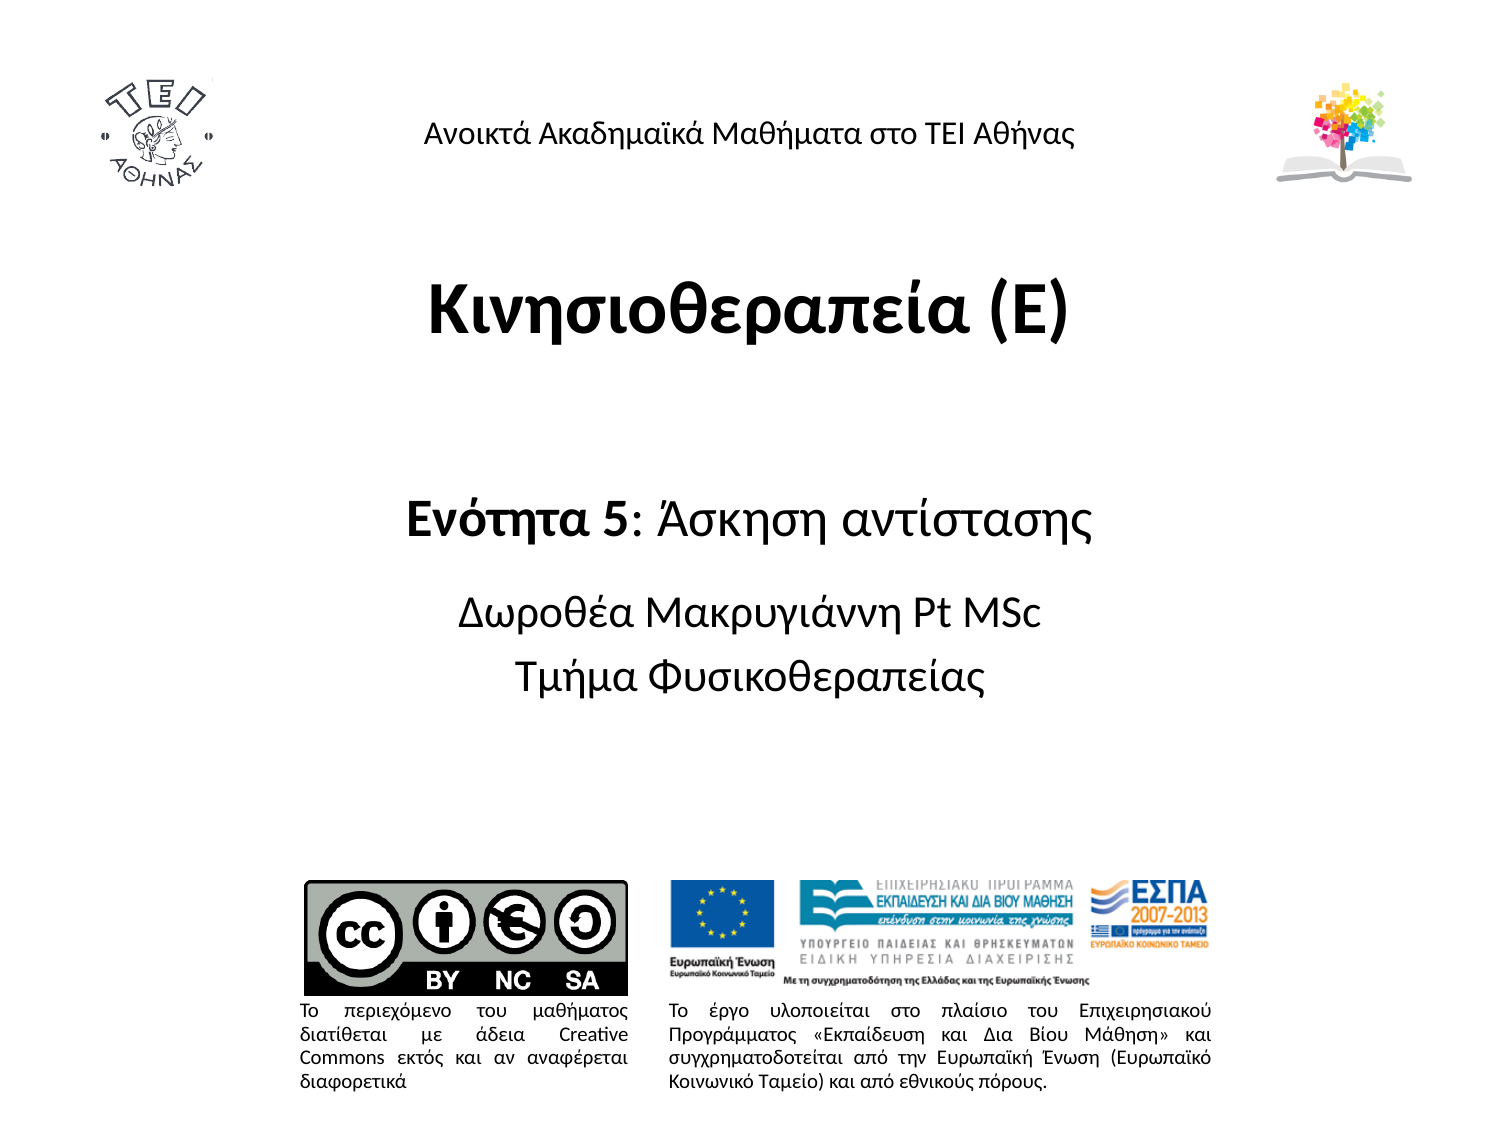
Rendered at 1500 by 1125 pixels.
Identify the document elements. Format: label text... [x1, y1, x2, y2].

title Κινησιοθεραπεία (E) [112, 219, 1388, 388]
text_box Ανοικτά Ακαδημαϊκά Μαθήματα στο ΤΕΙ Αθήνας [217, 103, 1268, 159]
picture [100, 77, 213, 193]
picture [663, 880, 1214, 996]
table_header Το περιεχόμενο του μαθήματος διατίθεται με άδεια Creative Commons εκτός και αν αναφέρεται διαφορετικά [289, 999, 640, 1125]
table_header Το έργο υλοποιείται στο πλαίσιο του Επιχειρησιακού Προγράμματος «Εκπαίδευση και Δια Βίου Μάθηση» και συγχρηματοδοτείται από την Ευρωπαϊκή Ένωση (Ευρωπαϊκό Κοινωνικό Ταμείο) και από εθνικούς πόρους. [640, 999, 1223, 1125]
picture [1273, 77, 1414, 185]
picture [303, 880, 628, 996]
subtitle Ενότητα 5: Άσκηση αντίστασης Δωροθέα Μακρυγιάννη Pt MSc Τμήμα Φυσικοθεραπείας [0, 474, 1500, 850]
